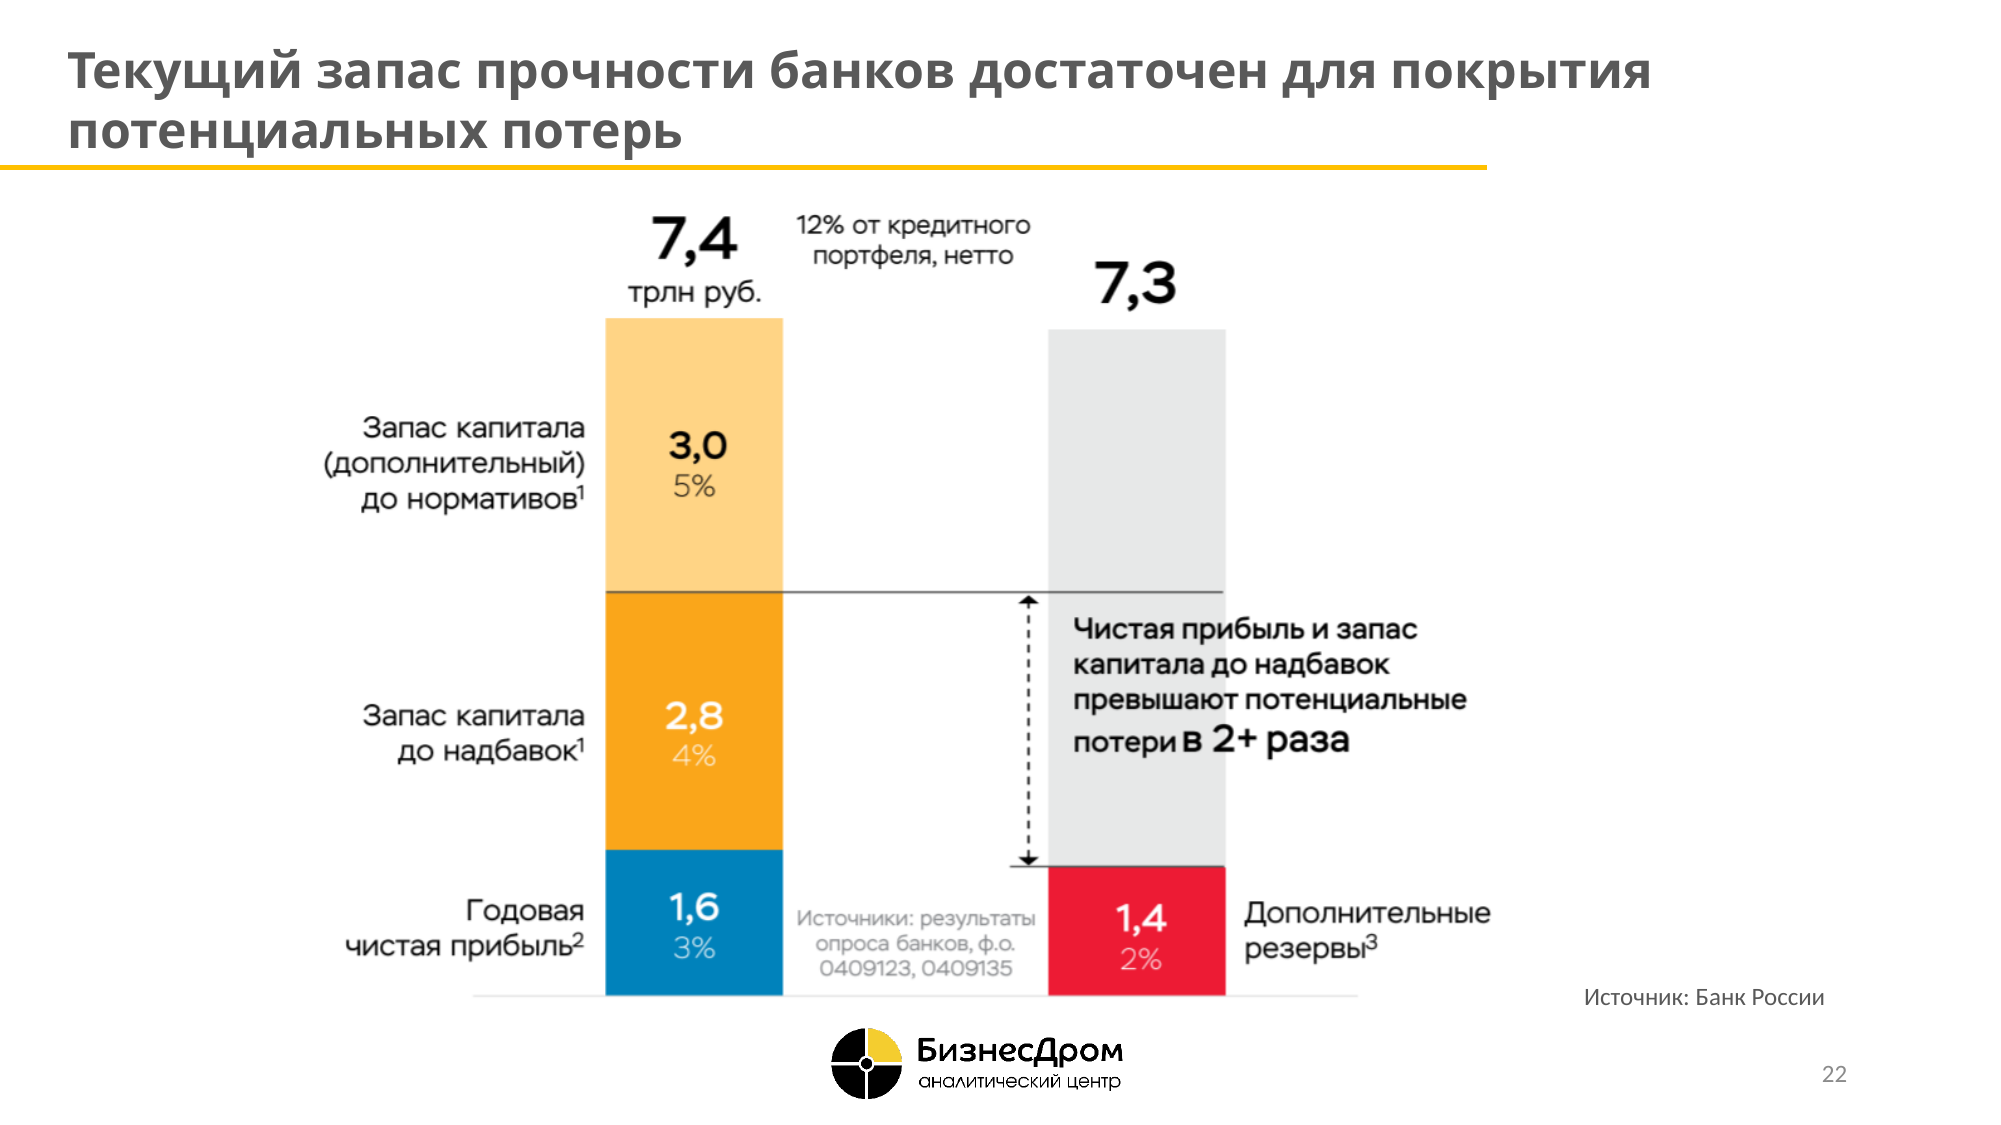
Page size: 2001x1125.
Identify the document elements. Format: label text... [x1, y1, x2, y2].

slide_number 22 [1412, 1042, 1863, 1103]
picture [291, 185, 1503, 1012]
picture [815, 1024, 1157, 1103]
text_box Источник: Банк России [1569, 973, 1841, 1018]
text_box Текущий запас прочности банков достаточен для покрытия потенциальных потерь [52, 31, 1742, 166]
